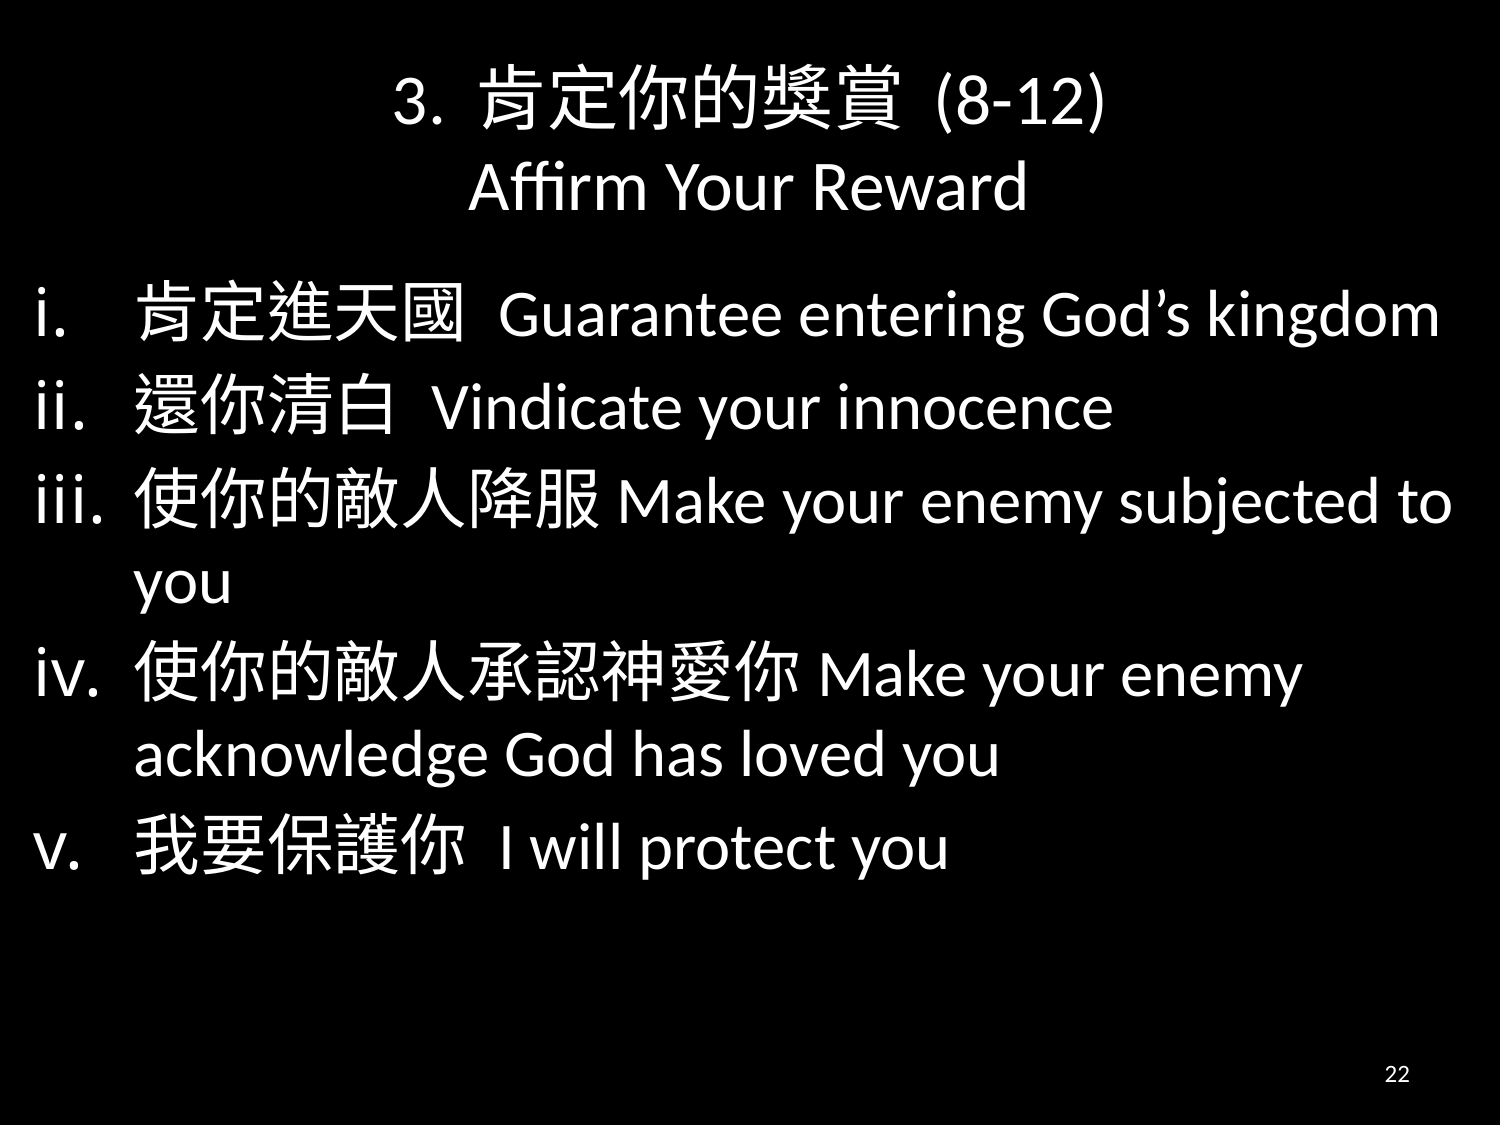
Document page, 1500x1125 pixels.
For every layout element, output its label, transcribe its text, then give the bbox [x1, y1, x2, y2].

slide_number 22 [1074, 1042, 1425, 1103]
title 3. 肯定你的獎賞 (8-12) Affirm Your Reward [75, 45, 1425, 233]
list 肯定進天國 Guarantee entering God’s kingdom 還你清白 Vindicate your innocence 使你的敵人降服Make your enemy subjected to you 使你的敵人承認神愛你Make your enemy acknowledge God has loved you 我要保護你 I will protect you [18, 262, 1500, 1005]
